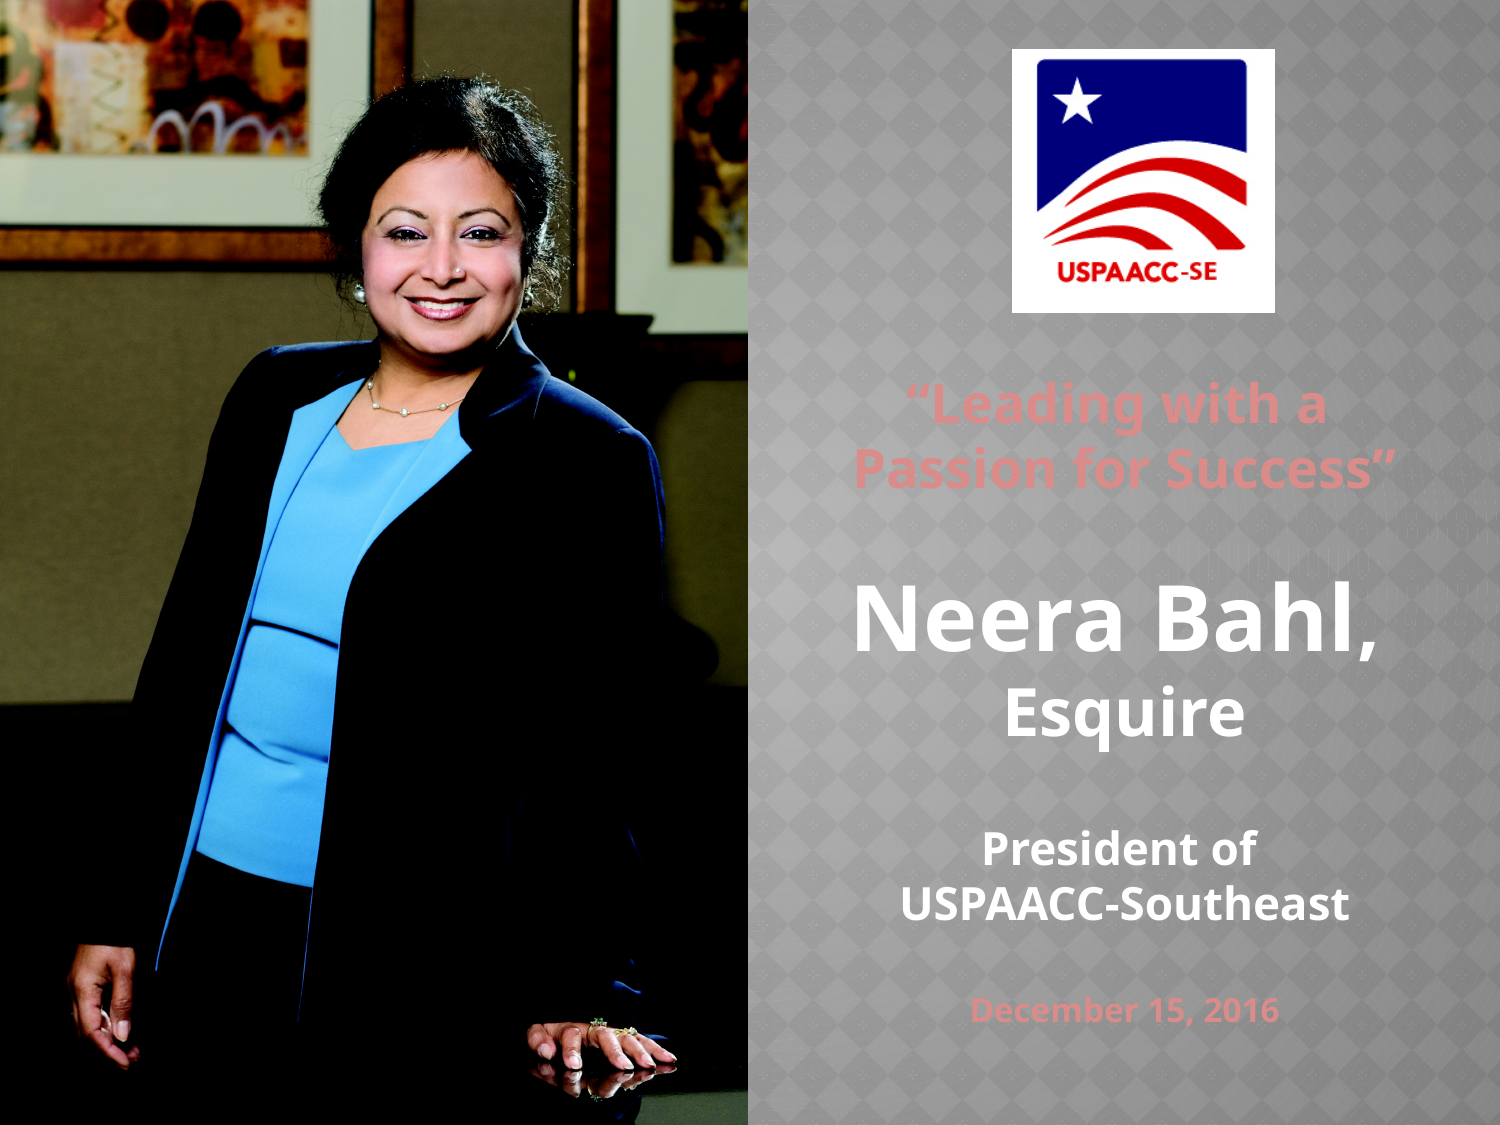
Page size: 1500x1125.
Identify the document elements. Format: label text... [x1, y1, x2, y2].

picture [1012, 49, 1276, 313]
picture [0, 0, 748, 1125]
text_box “Leading with a Passion for Success” Neera Bahl, Esquire President of USPAACC-Southeast December 15, 2016 [752, 362, 1500, 1037]
subtitle [752, 125, 1500, 362]
